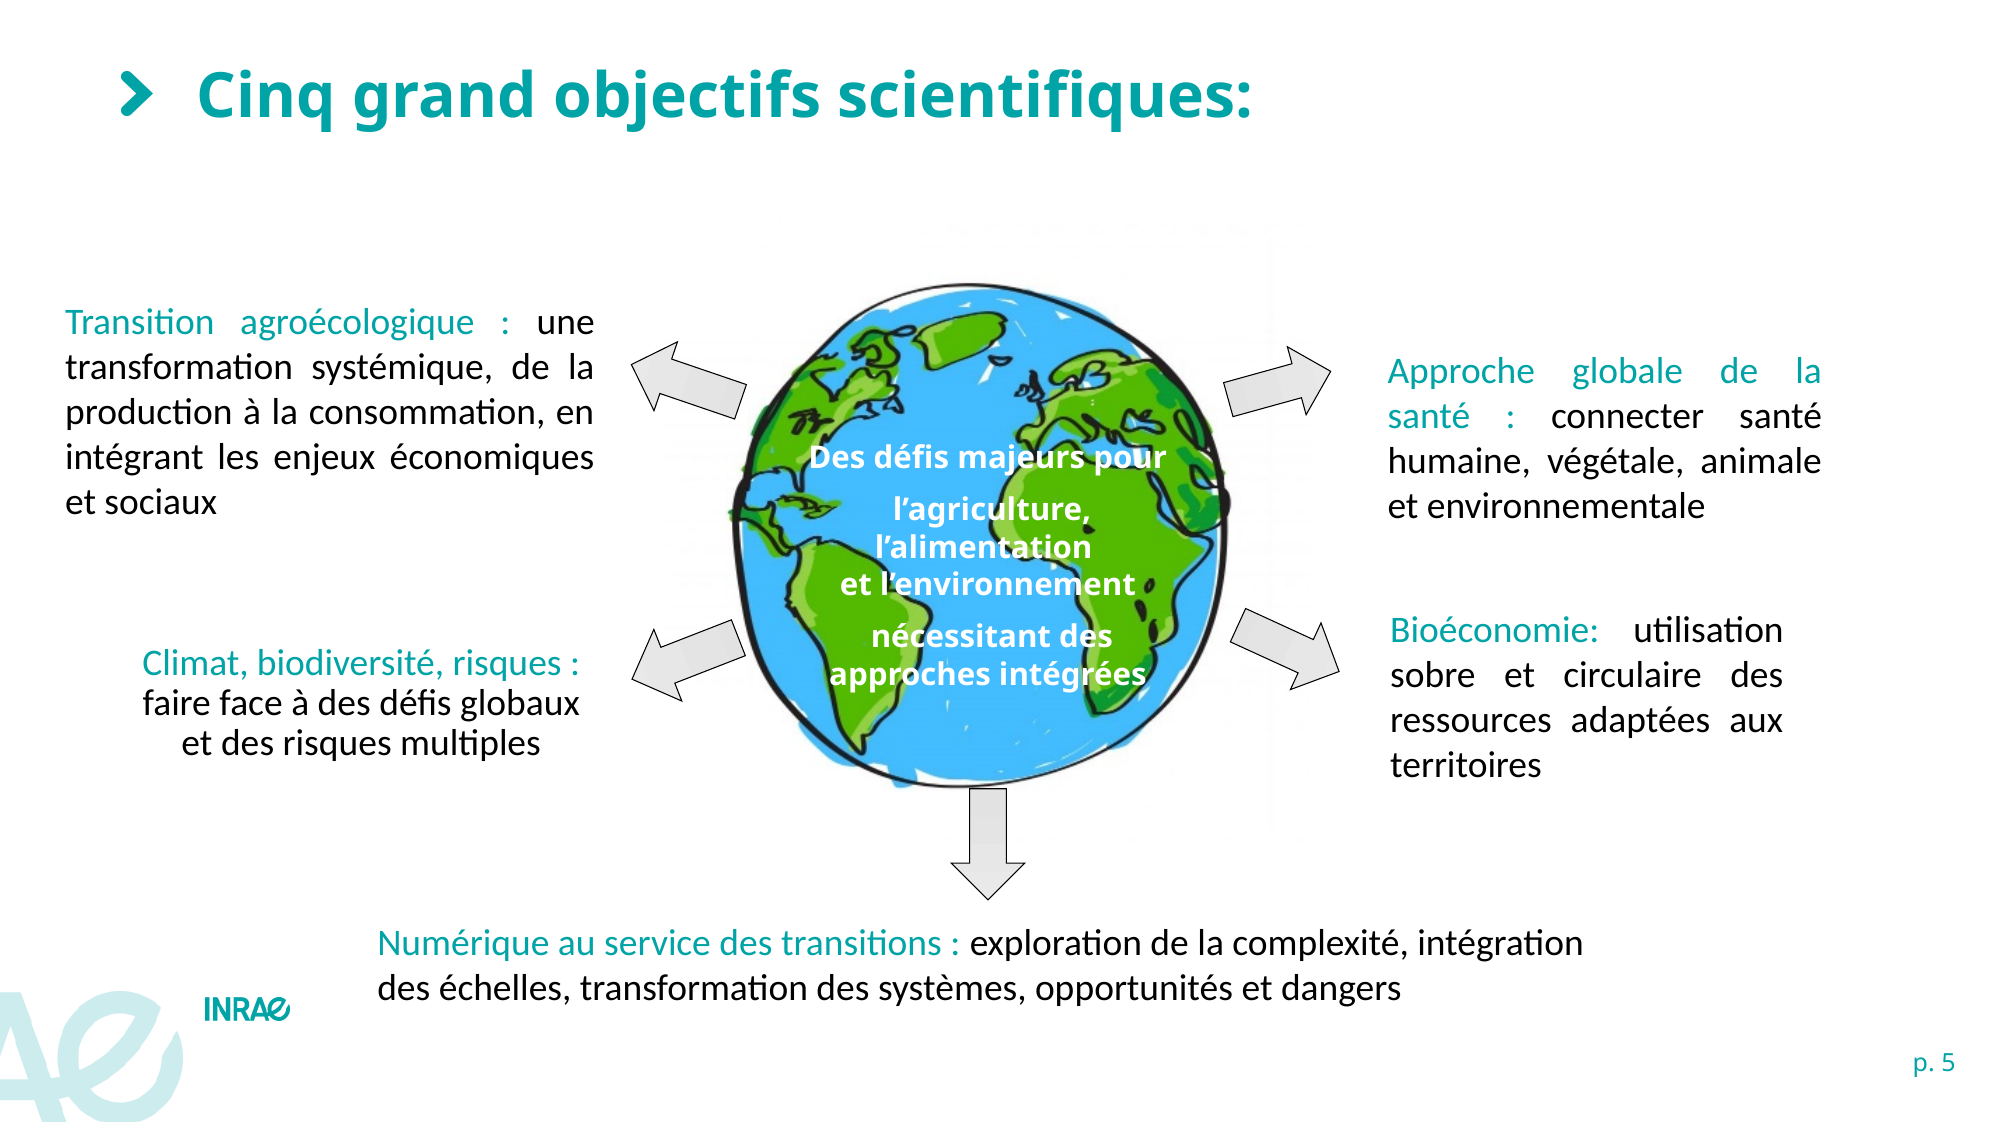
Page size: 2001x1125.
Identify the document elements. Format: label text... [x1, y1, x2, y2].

picture [0, 983, 329, 1122]
text_box Numérique au service des transitions : exploration de la complexité, intégration des échelles, transformation des systèmes, opportunités et dangers [362, 910, 1614, 1016]
picture [121, 71, 154, 116]
title Cinq grand objectifs scientifiques: [121, 24, 1798, 136]
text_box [50, 136, 1837, 875]
text_box [962, 875, 1014, 901]
